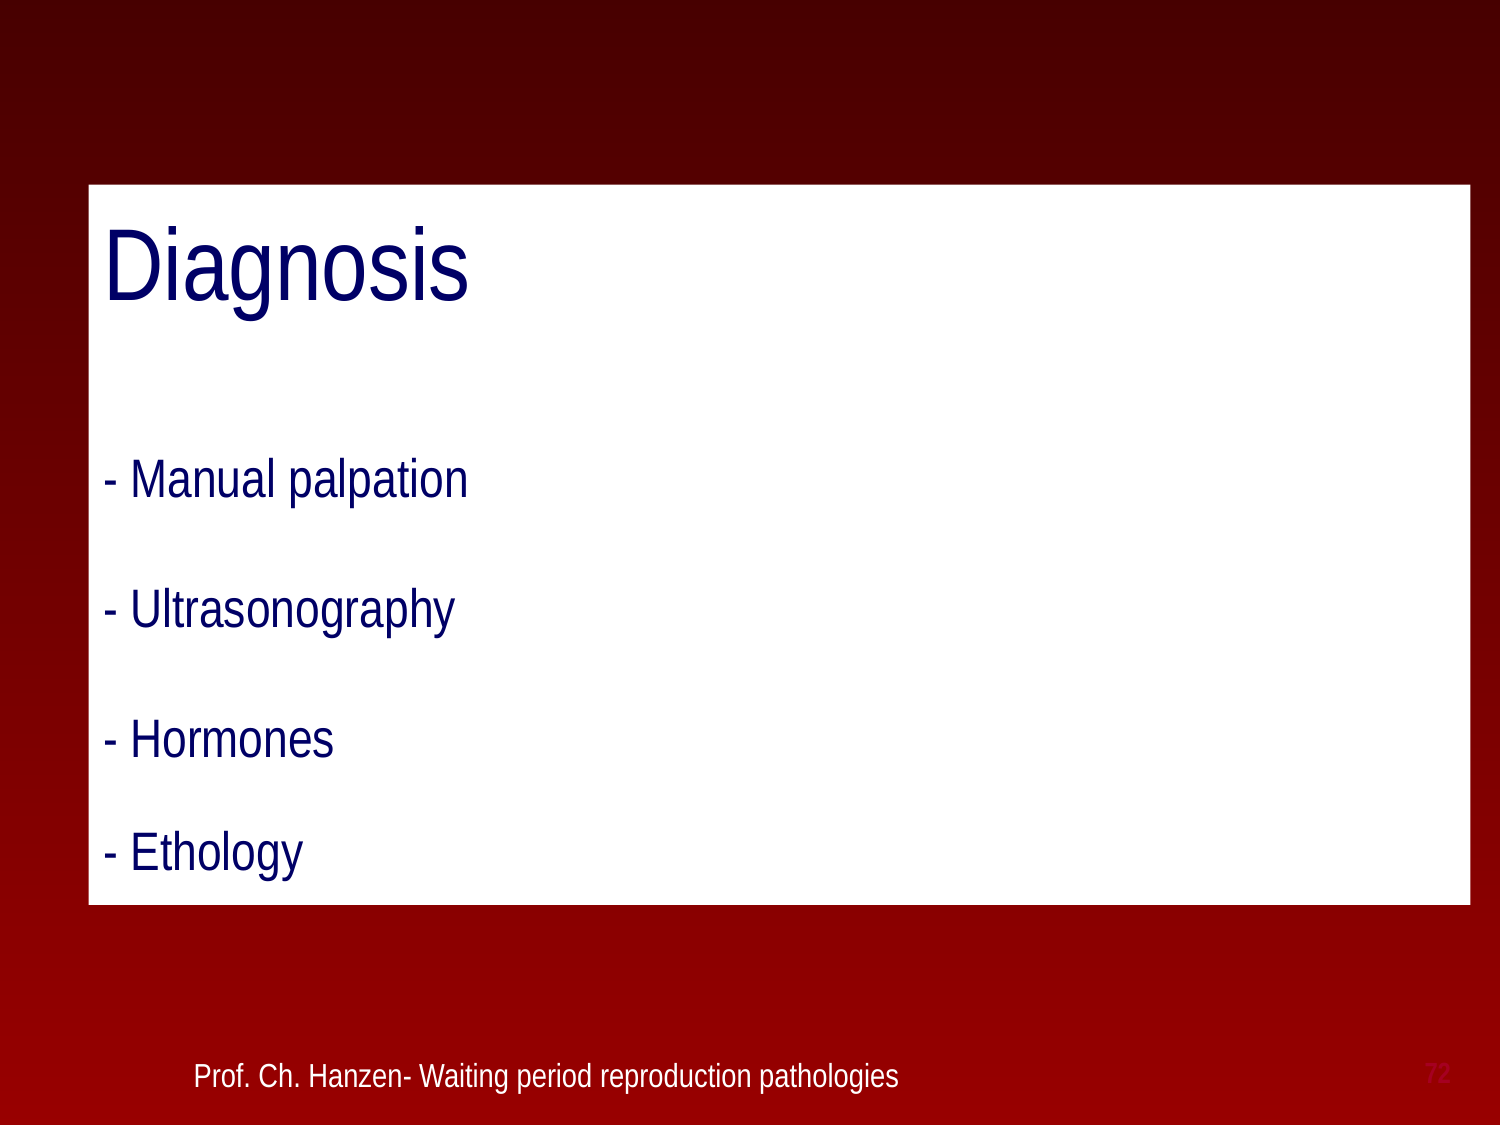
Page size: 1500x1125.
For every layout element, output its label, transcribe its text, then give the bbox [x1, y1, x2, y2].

slide_number 72 [1115, 1046, 1467, 1125]
footer Prof. Ch. Hanzen- Waiting period reproduction pathologies [170, 1046, 1115, 1125]
title Diagnosis - Manual palpation - Ultrasonography - Hormones - Ethology [88, 184, 1471, 905]
